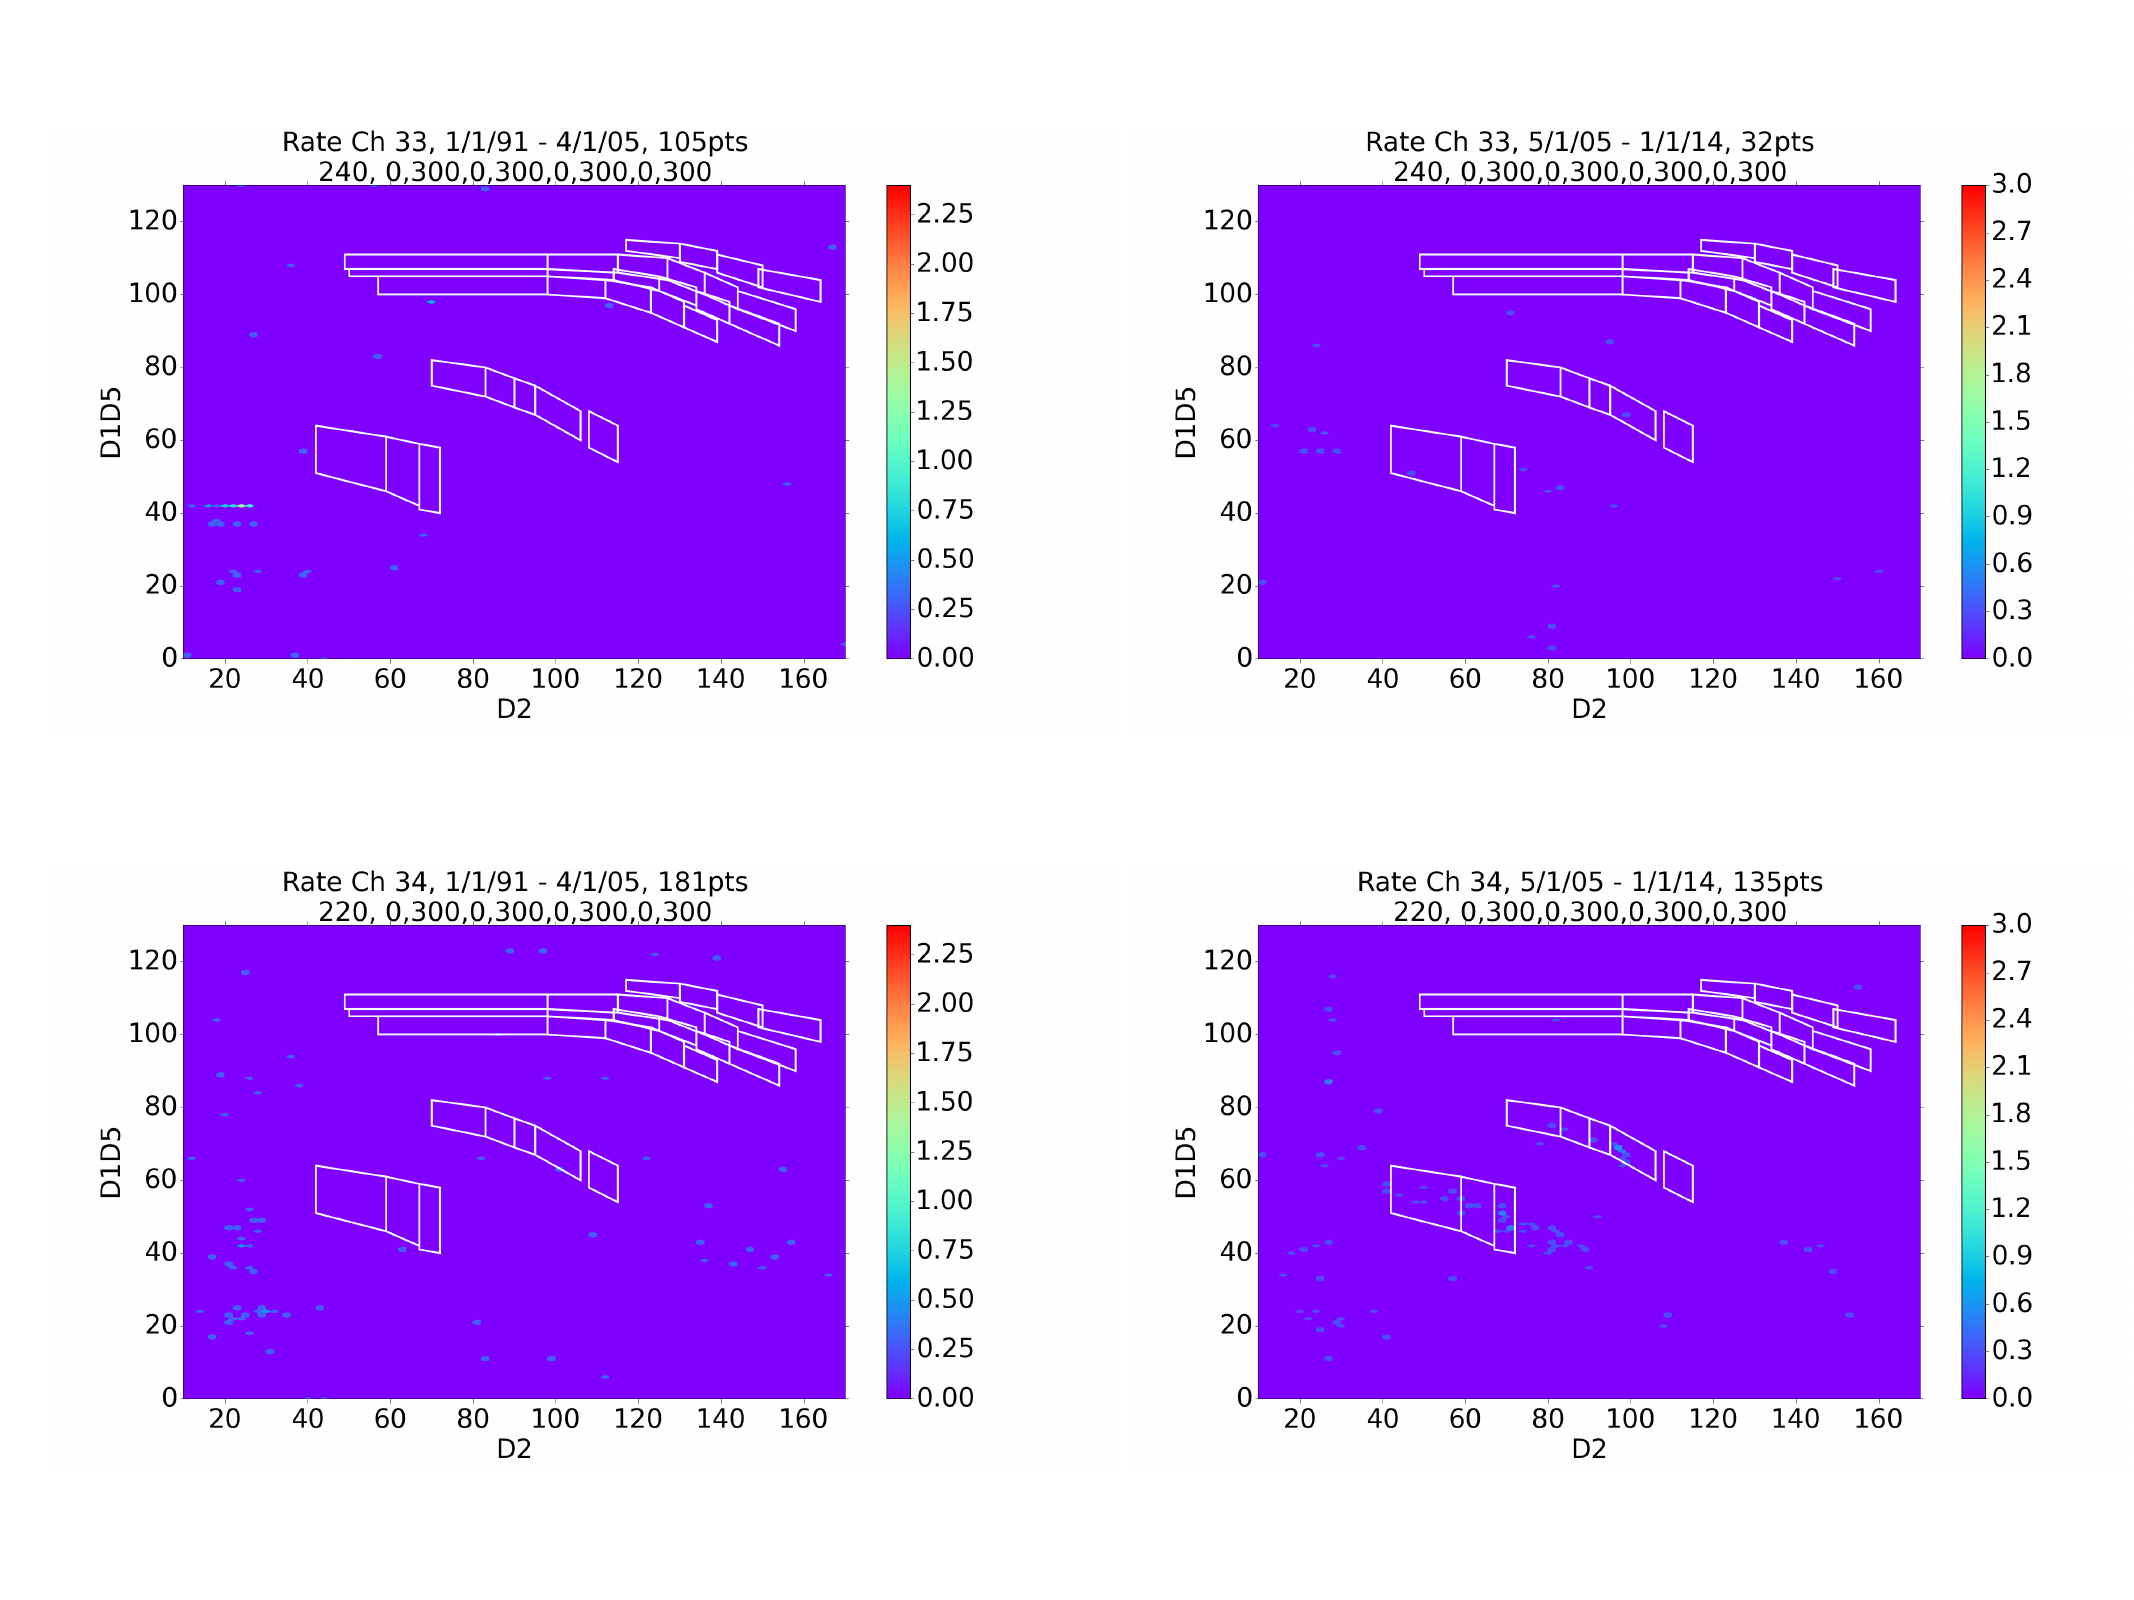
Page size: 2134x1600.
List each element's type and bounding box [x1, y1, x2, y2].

picture [1124, 864, 2134, 1475]
picture [1124, 124, 2134, 735]
picture [49, 124, 1117, 735]
picture [49, 864, 1117, 1475]
